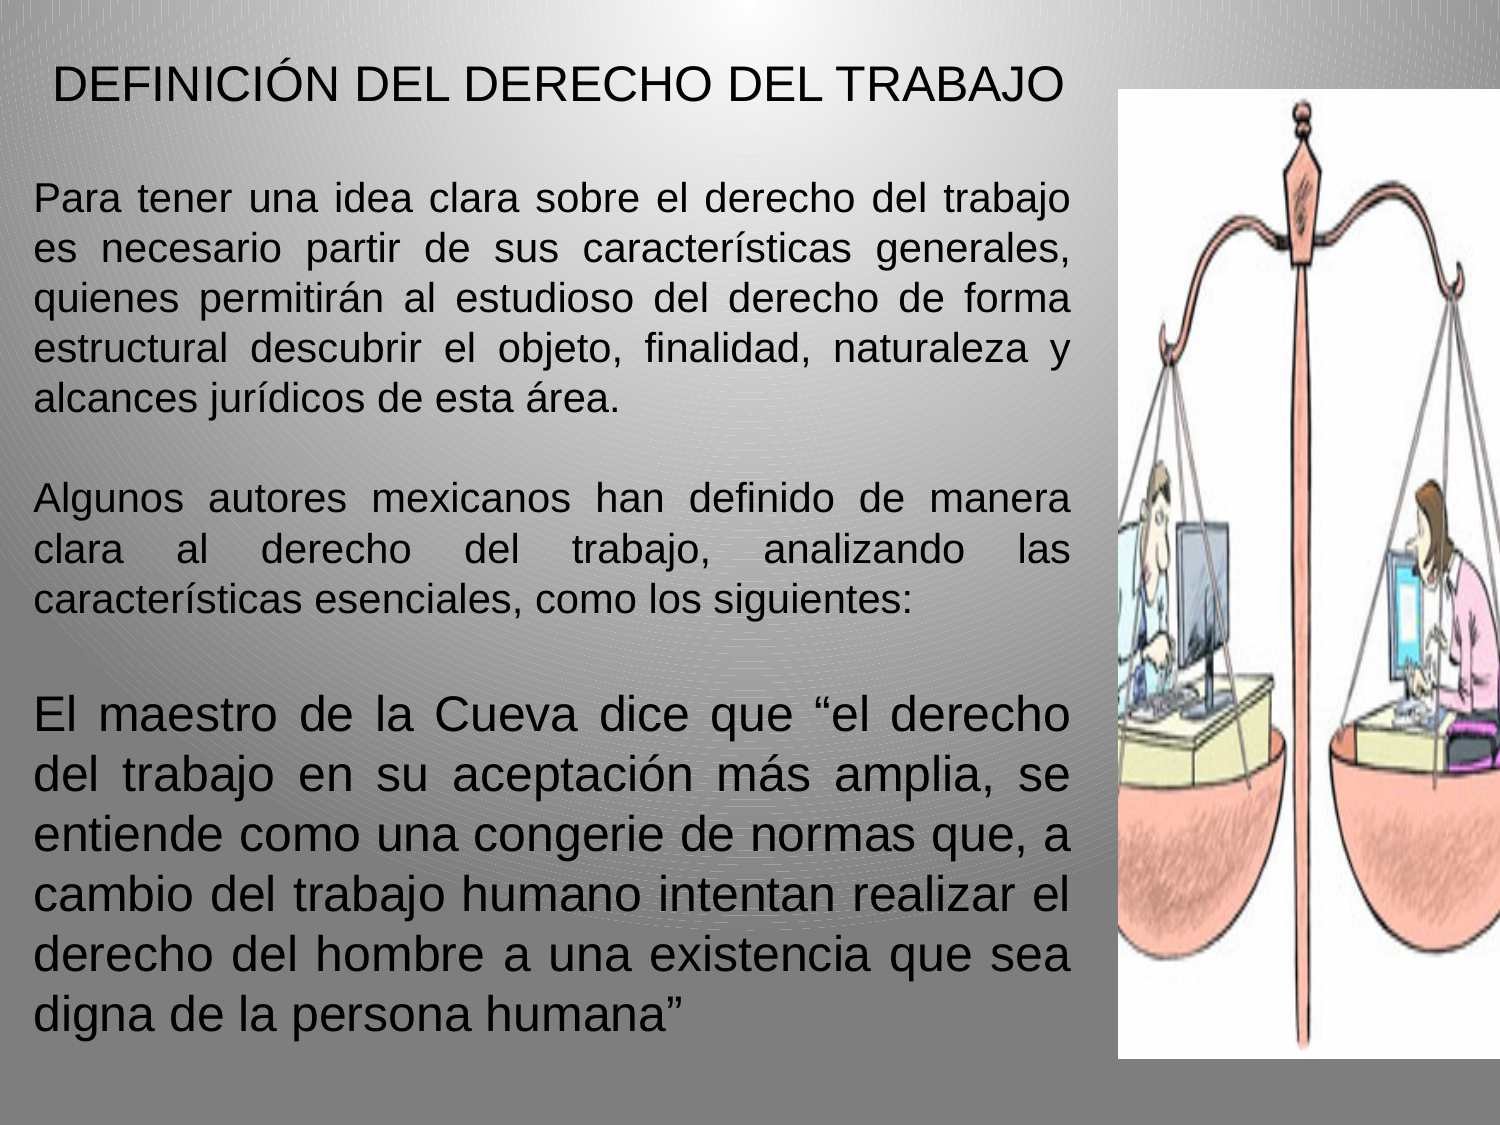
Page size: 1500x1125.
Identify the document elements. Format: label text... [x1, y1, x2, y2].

picture [1118, 89, 1500, 1059]
text_box DEFINICIÓN DEL DERECHO DEL TRABAJO Para tener una idea clara sobre el derecho del trabajo es necesario partir de sus características generales, quienes permitirán al estudioso del derecho de forma estructural descubrir el objeto, finalidad, naturaleza y alcances jurídicos de esta área. Algunos autores mexicanos han definido de manera clara al derecho del trabajo, analizando las características esenciales, como los siguientes: El maestro de la Cueva dice que “el derecho del trabajo en su aceptación más amplia, se entiende como una congerie de normas que, a cambio del trabajo humano intentan realizar el derecho del hombre a una existencia que sea digna de la persona humana” [18, 43, 1087, 1049]
